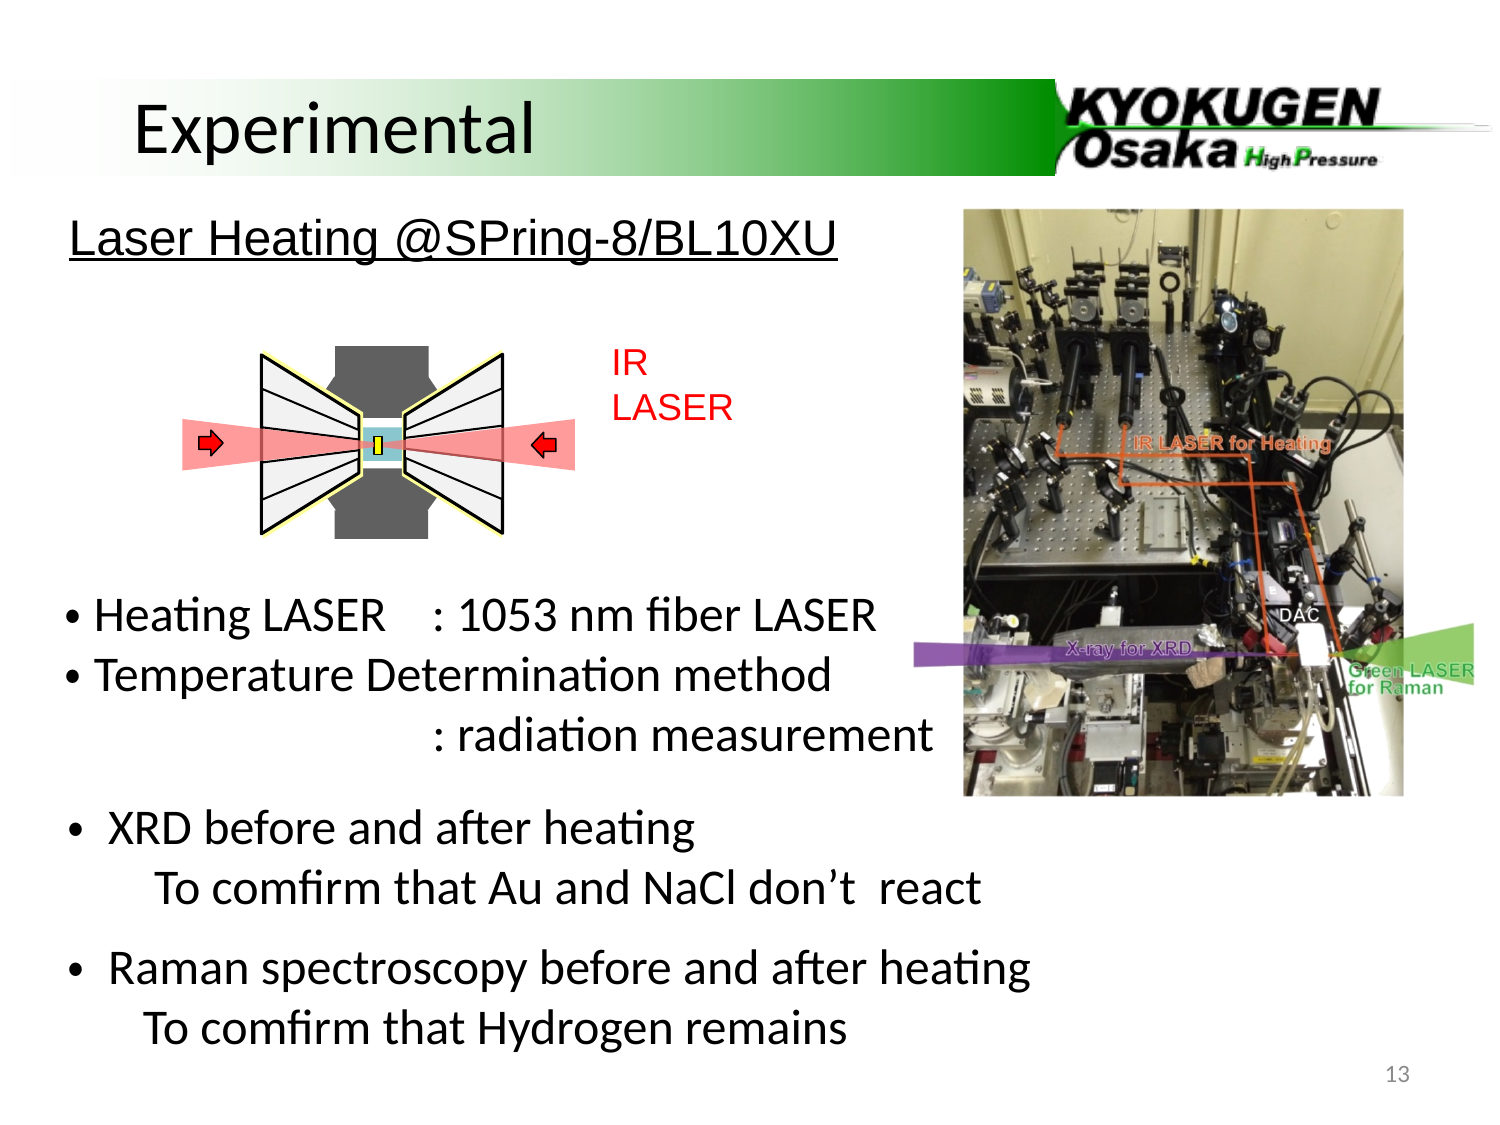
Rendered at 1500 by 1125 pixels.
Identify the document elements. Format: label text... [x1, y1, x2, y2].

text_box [5, 71, 1495, 178]
text_box ・Heating LASER : 1053 nm fiber LASER ・Temperature Determination method : radiation measurement [49, 574, 890, 769]
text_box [182, 345, 576, 539]
text_box ・ XRD before and after heating To comfirm that Au and NaCl don’t react ・ Raman spectroscopy before and after heating To comfirm that Hydrogen remains [53, 786, 1296, 1062]
picture [895, 197, 1481, 804]
text_box IR LASER [596, 330, 754, 436]
text_box Laser Heating @SPring-8/BL10XU [53, 198, 854, 273]
slide_number 13 [1074, 1042, 1425, 1103]
